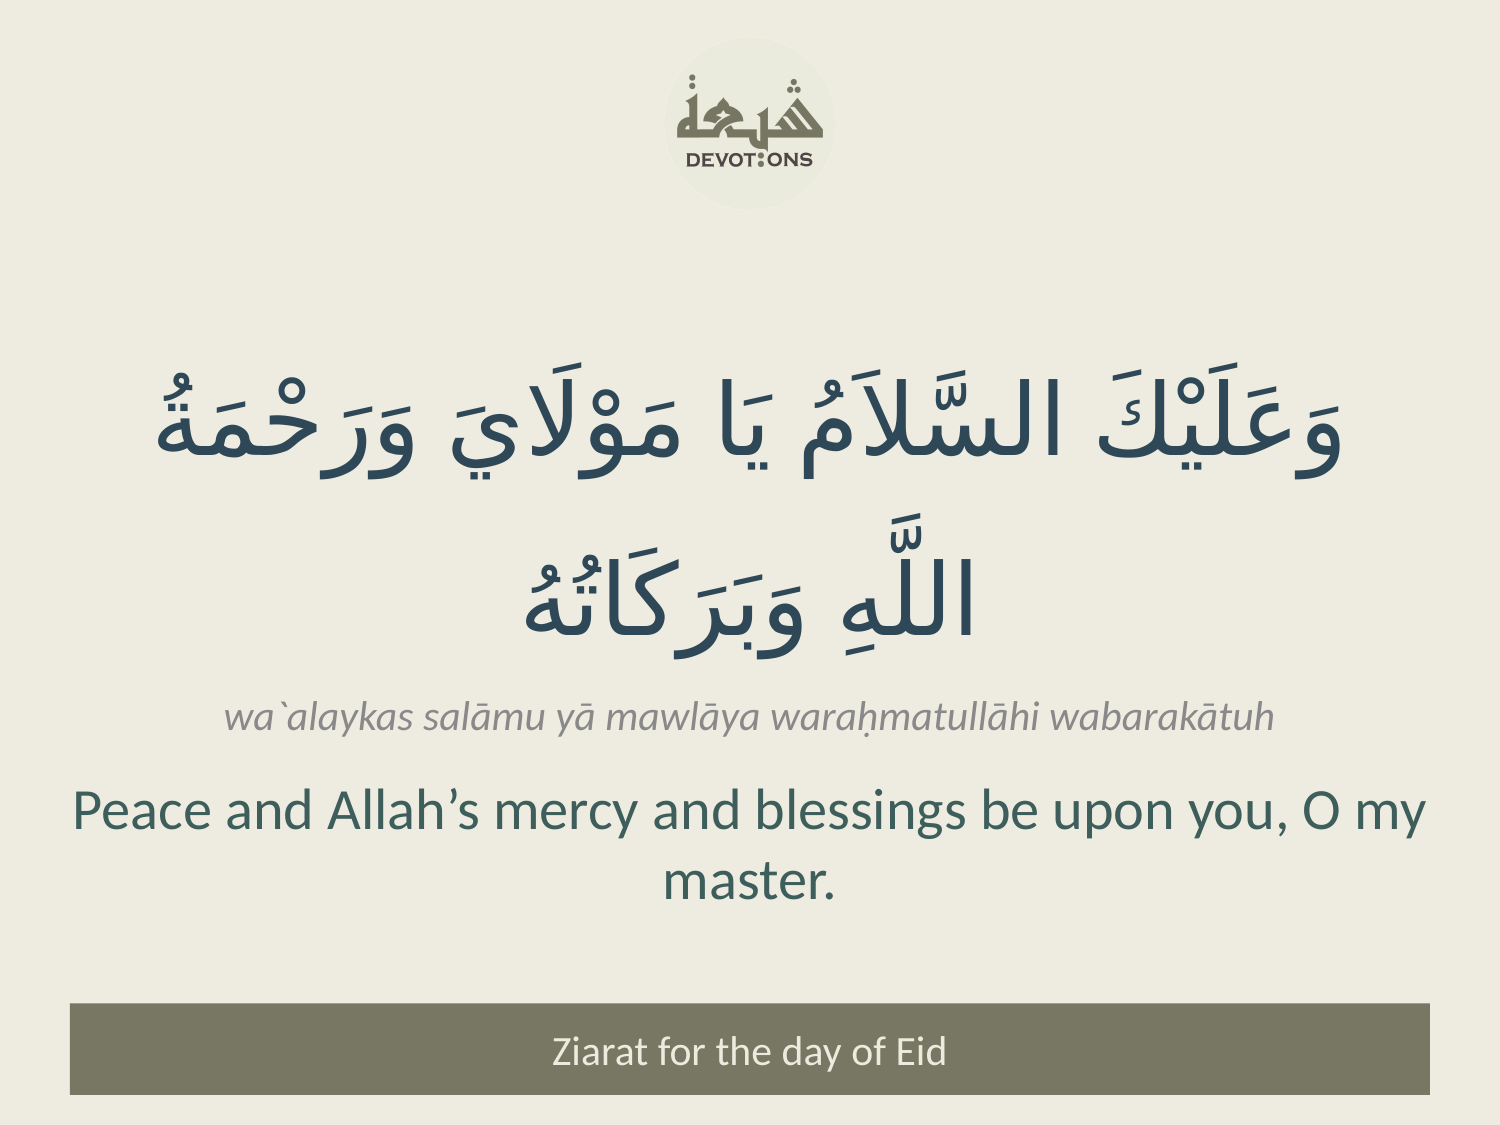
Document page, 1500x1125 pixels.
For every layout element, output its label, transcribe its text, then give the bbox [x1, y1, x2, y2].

list وَعَلَيْكَ السَّلاَمُ يَا مَوْلَايَ وَرَحْمَةُ اللَّهِ وَبَرَكَاتُهُ wa`alaykas salāmu yā mawlāya waraḥmatullāhi wabarakātuh Peace and Allah’s mercy and blessings be upon you, O my master. [69, 203, 1430, 1003]
list Ziarat for the day of Eid [69, 1003, 1430, 1095]
picture [656, 29, 844, 203]
